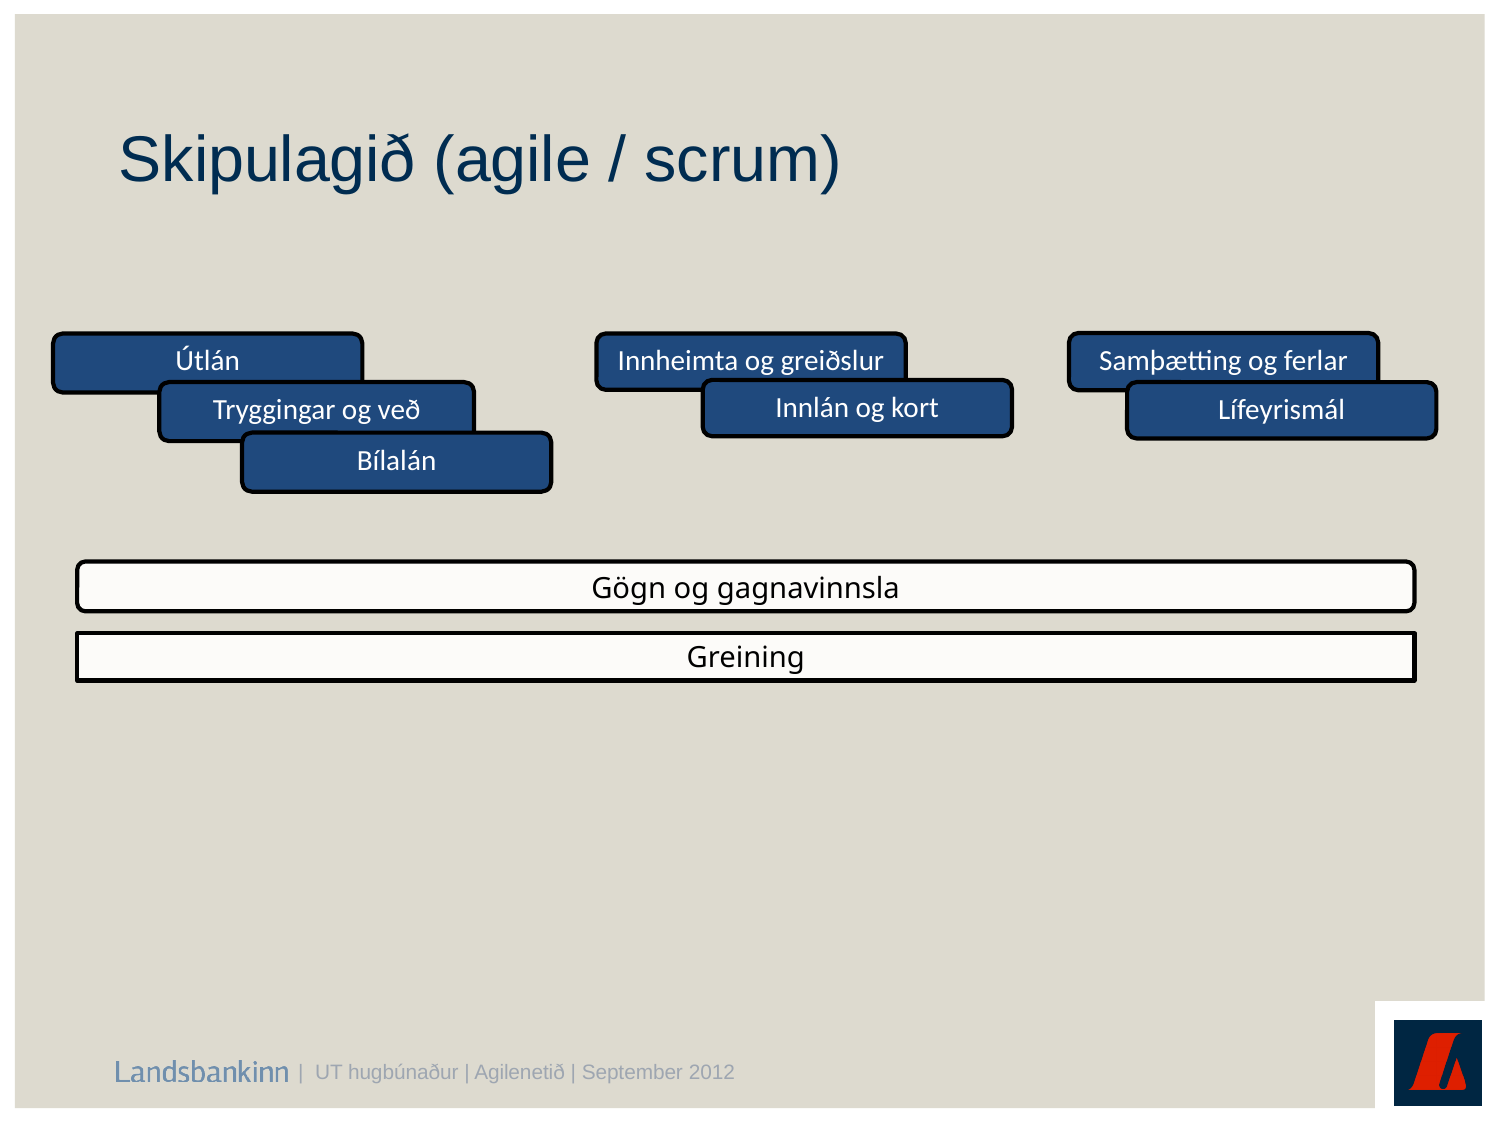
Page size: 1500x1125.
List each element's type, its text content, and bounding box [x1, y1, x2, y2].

text_box Bílalán [242, 432, 552, 492]
picture [1407, 1033, 1466, 1090]
text_box Gögn og gagnavinnsla [77, 561, 1415, 612]
text_box Tryggingar og veð [159, 382, 475, 442]
text_box Útlán [53, 333, 363, 393]
text_box Innlán og kort [702, 379, 1013, 437]
text_box Innheimta og greiðslur [596, 333, 906, 390]
title Skipulagið (agile / scrum) [118, 89, 1382, 223]
footer | UT hugbúnaður | Agilenetið | September 2012 [287, 1056, 1368, 1086]
picture [116, 1060, 287, 1082]
text_box Samþætting og ferlar [1068, 332, 1379, 391]
text_box Lífeyrismál [1127, 382, 1437, 439]
list Greining [77, 633, 1415, 681]
